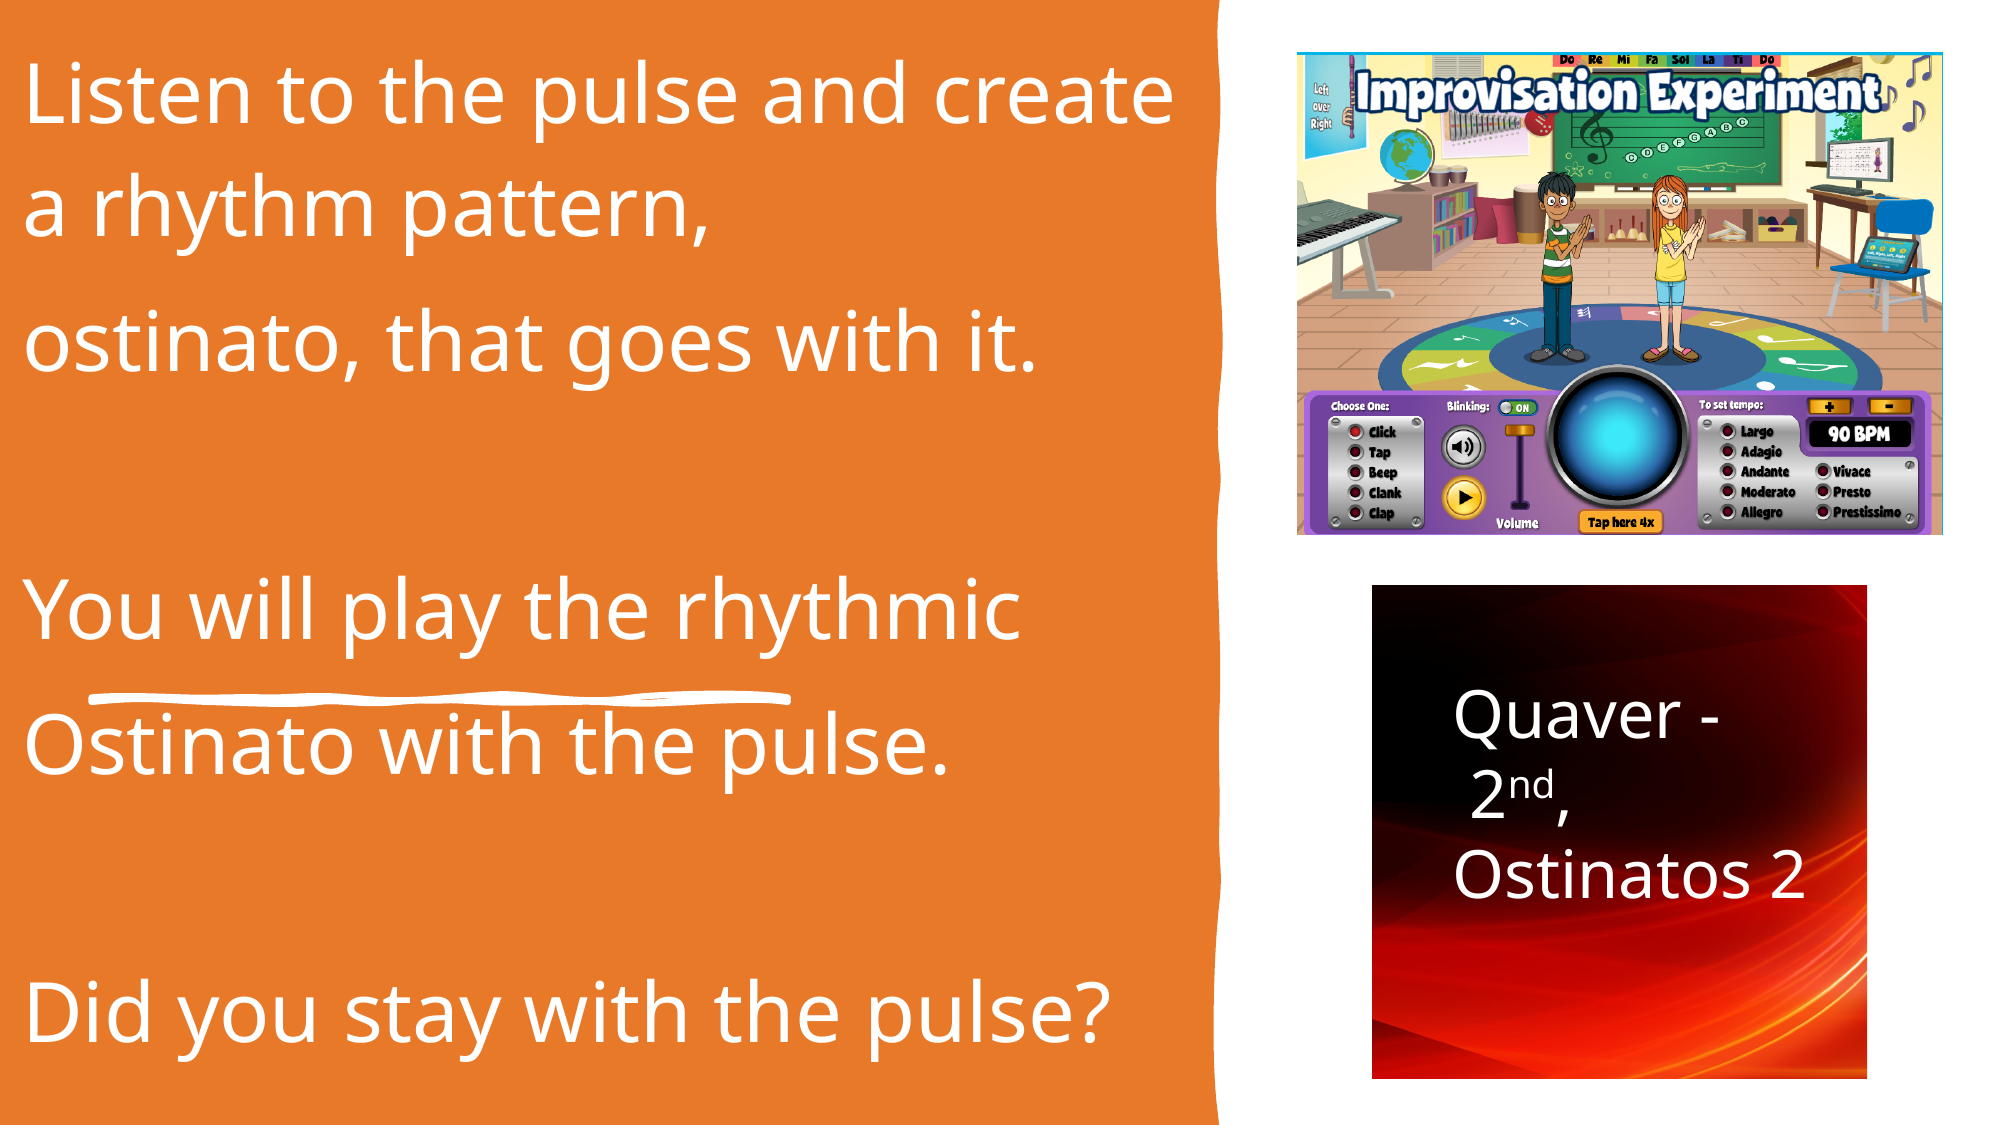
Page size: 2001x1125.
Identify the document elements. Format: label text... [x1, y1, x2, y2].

subtitle Listen to the pulse and create a rhythm pattern, ostinato, that goes with it. You will play the rhythmic Ostinato with the pulse. Did you stay with the pulse? [7, 26, 1230, 1125]
text_box [90, 692, 789, 705]
text_box [1219, 0, 2000, 1125]
picture [1372, 584, 1868, 1079]
picture [1297, 56, 1941, 535]
text_box [0, 0, 1221, 1125]
